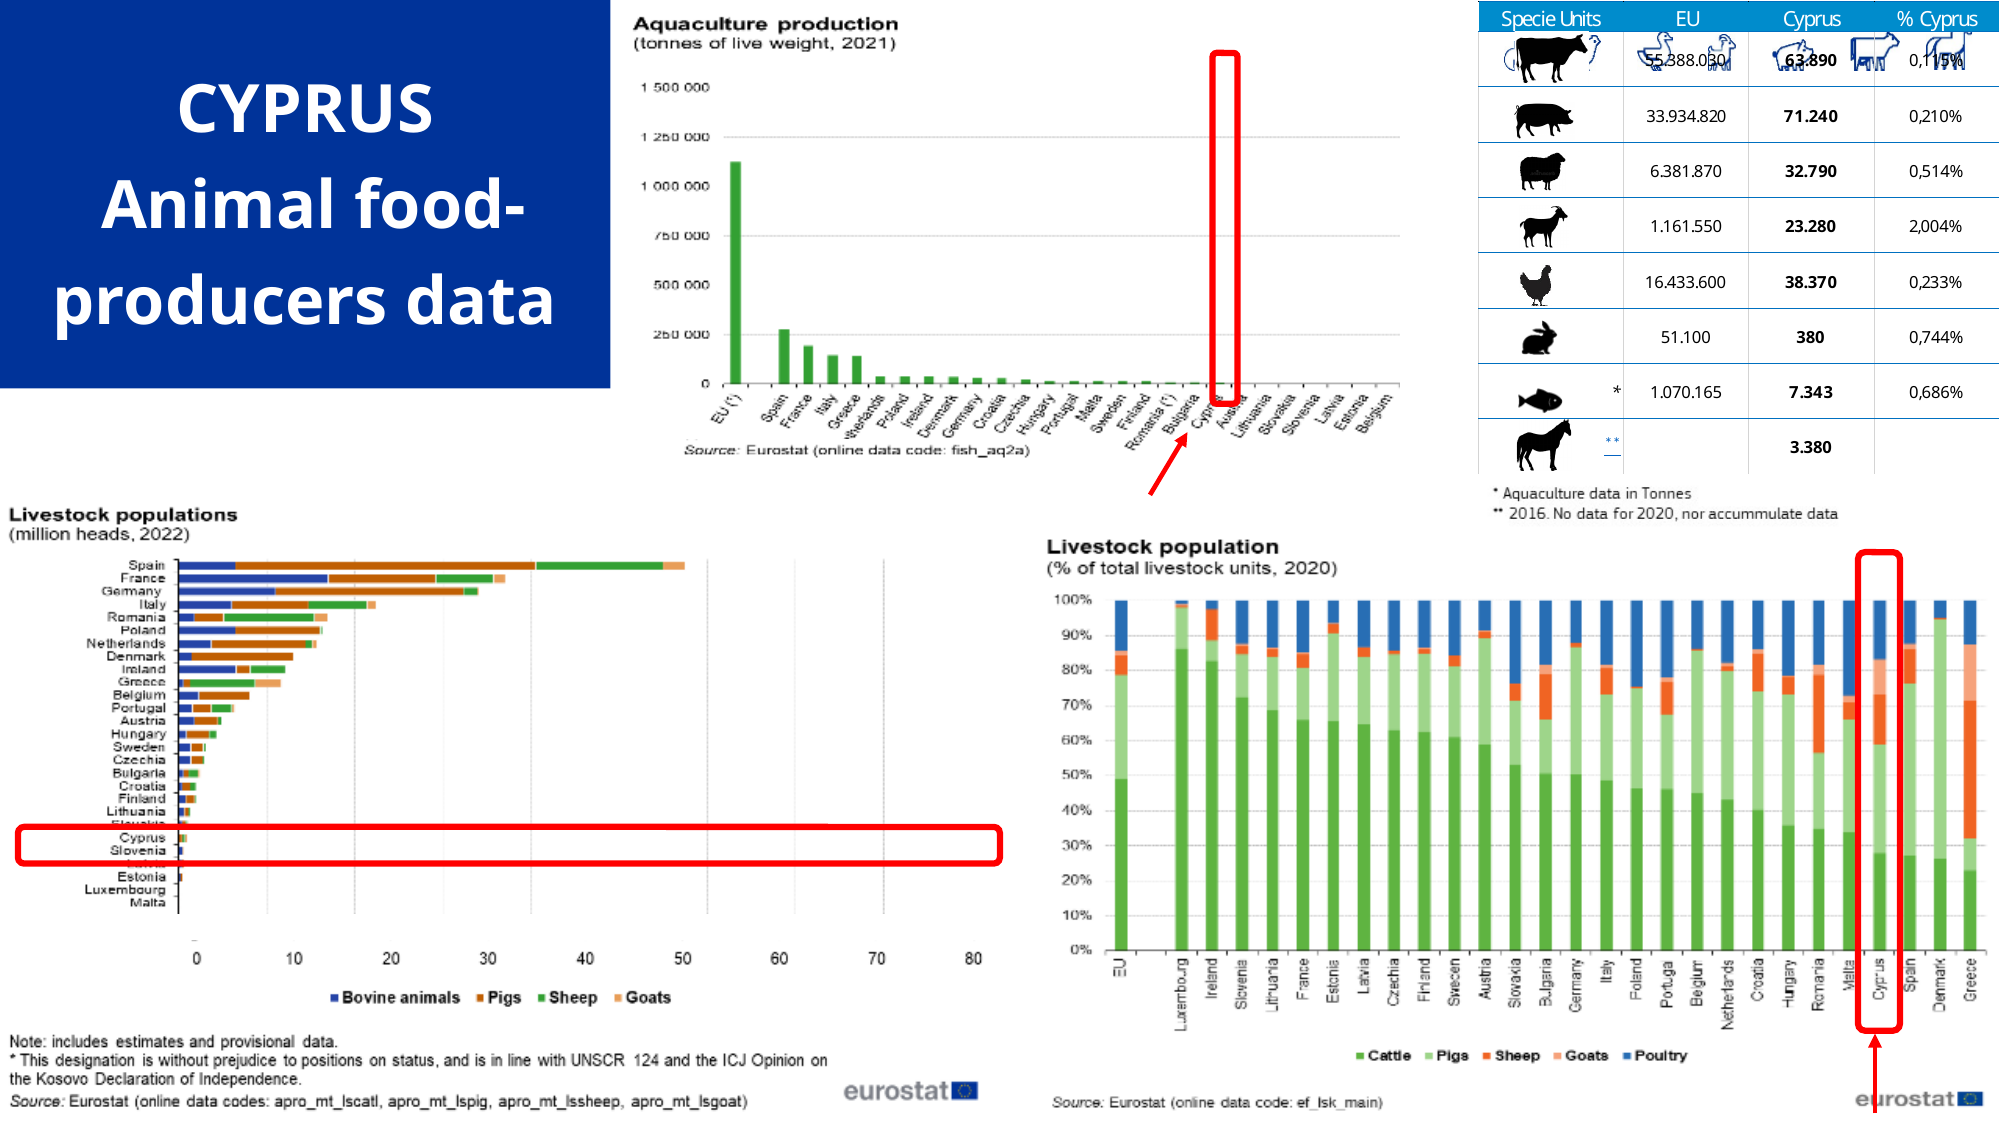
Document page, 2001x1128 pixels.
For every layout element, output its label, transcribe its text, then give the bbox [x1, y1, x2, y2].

text_box [902, 825, 1001, 865]
picture [0, 940, 994, 1121]
picture [624, 8, 1400, 464]
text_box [1149, 432, 1188, 495]
text_box CYPRUS Animal food-producers data [0, 0, 612, 390]
picture [1037, 476, 2000, 1114]
picture [1588, 14, 1592, 24]
picture [1950, 16, 1955, 25]
picture [1830, 15, 1834, 25]
picture [0, 498, 902, 914]
picture [1478, 16, 2000, 475]
